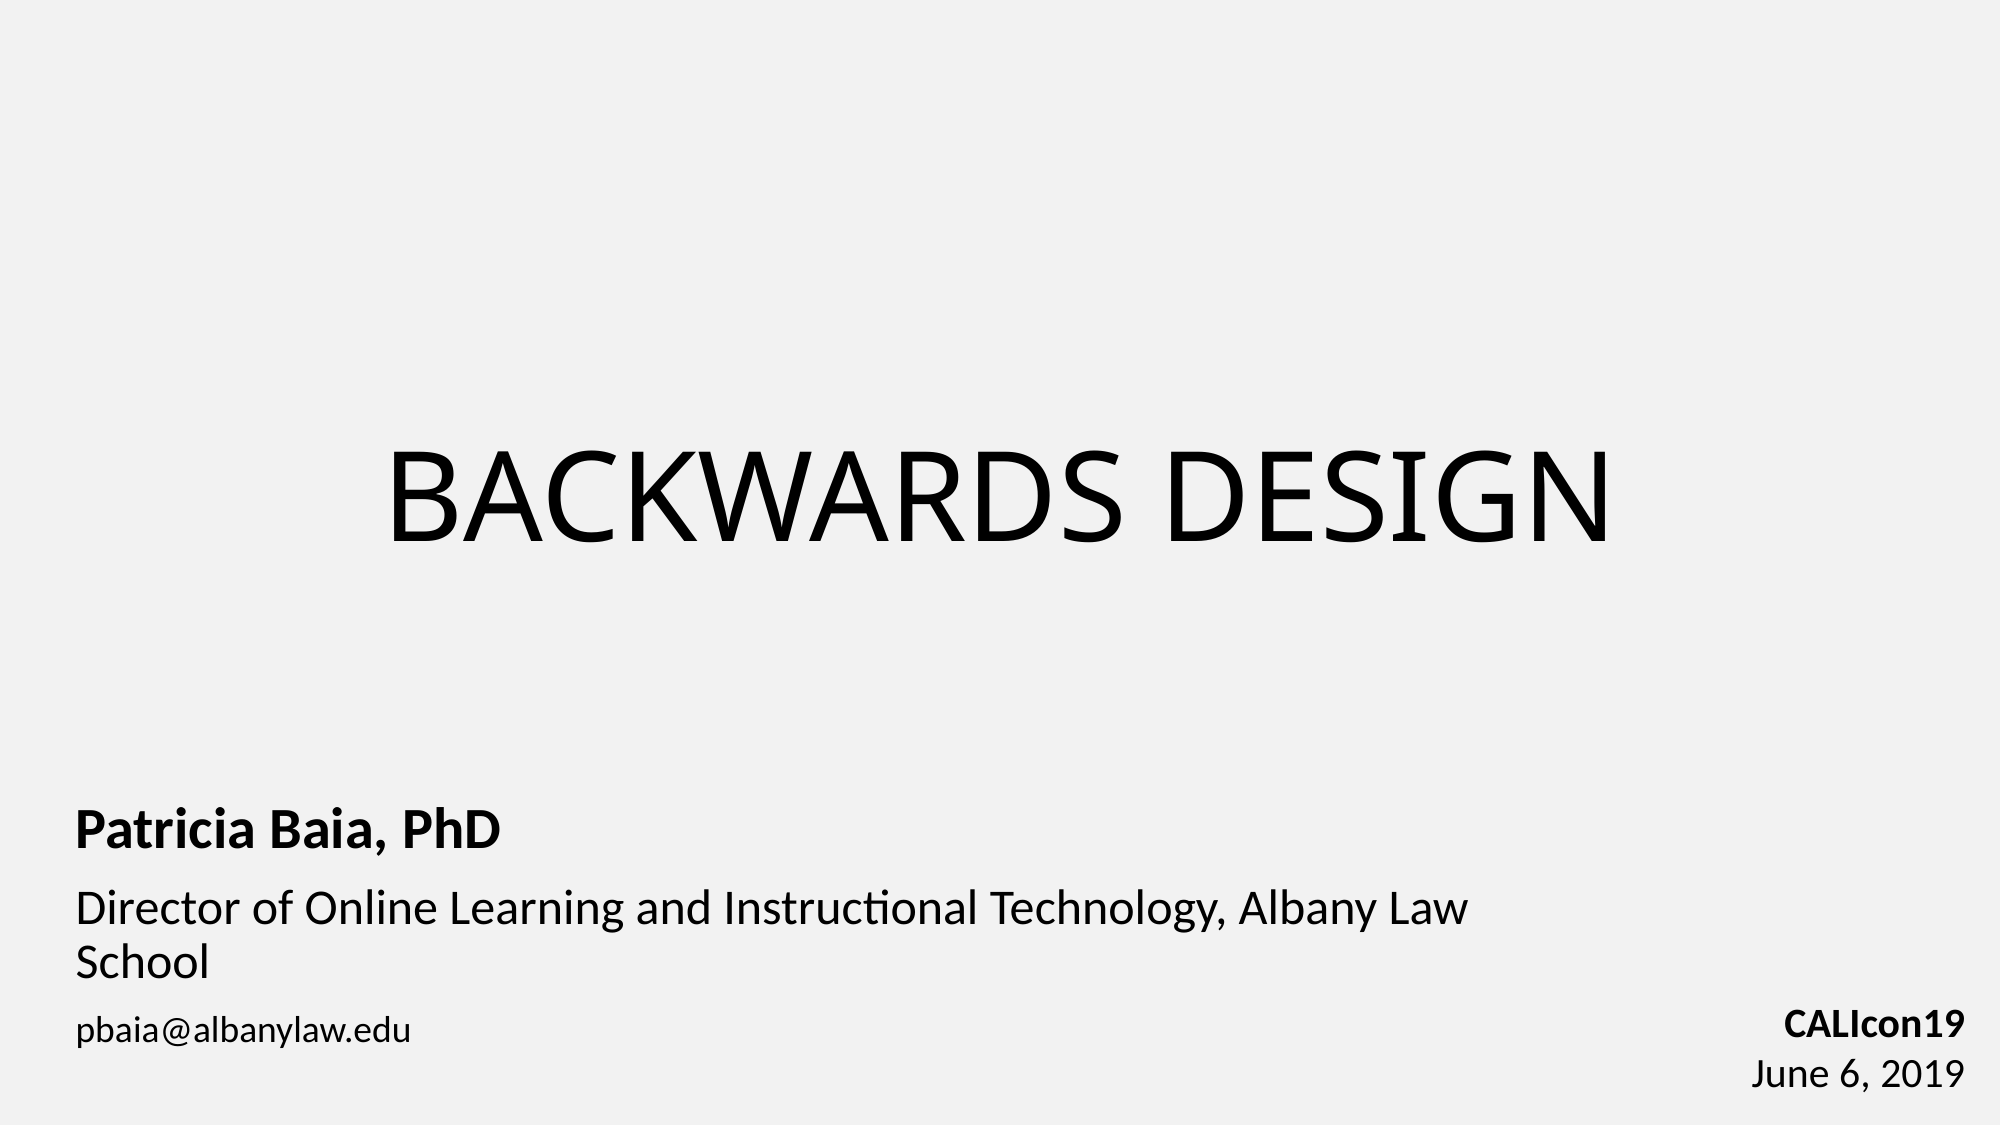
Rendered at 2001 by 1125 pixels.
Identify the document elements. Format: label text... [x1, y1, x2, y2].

text_box CALIcon19 June 6, 2019 [1562, 988, 1981, 1103]
subtitle Patricia Baia, PhD Director of Online Learning and Instructional Technology, Albany Law School pbaia@albanylaw.edu [60, 790, 1561, 1062]
title BACKWARDS DESIGN [249, 184, 1750, 576]
